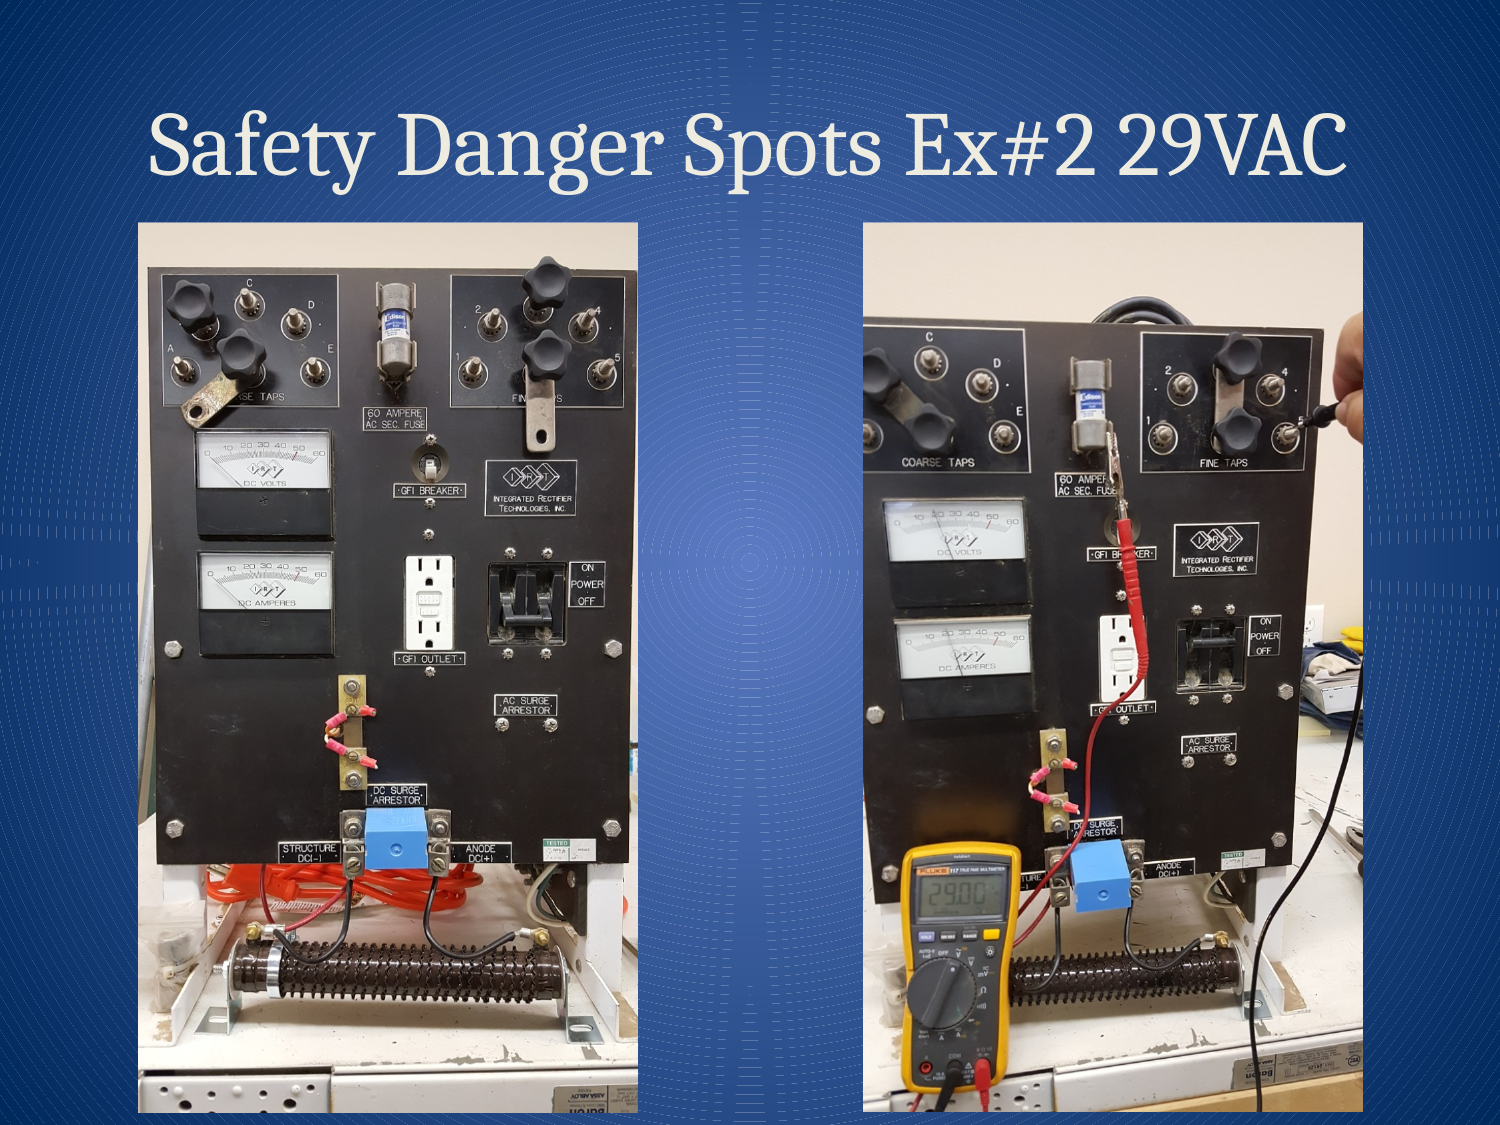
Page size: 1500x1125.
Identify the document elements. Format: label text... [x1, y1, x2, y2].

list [0, 416, 666, 918]
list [667, 416, 1500, 918]
picture [863, 224, 1363, 416]
picture [138, 918, 638, 1113]
picture [138, 224, 638, 416]
picture [863, 918, 1363, 1112]
title Safety Danger Spots Ex#2 29VAC [75, 45, 1425, 233]
